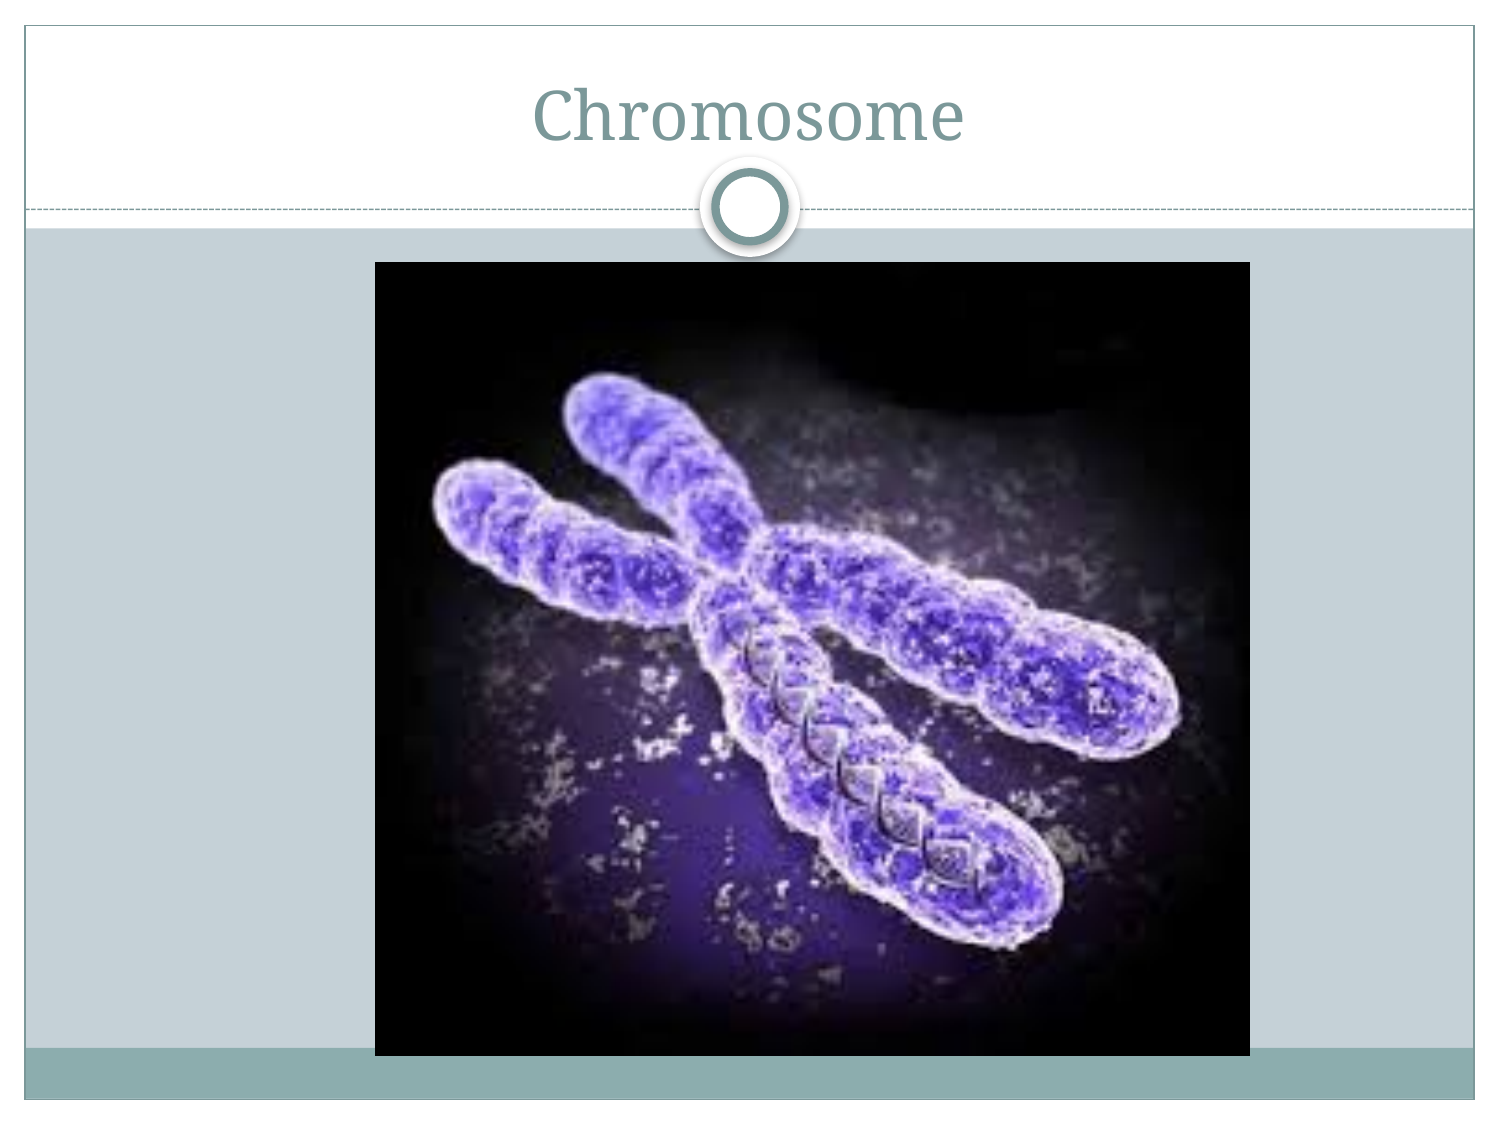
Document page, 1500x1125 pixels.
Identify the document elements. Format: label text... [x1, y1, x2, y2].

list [374, 262, 1251, 1057]
title Chromosome [49, 37, 1450, 162]
